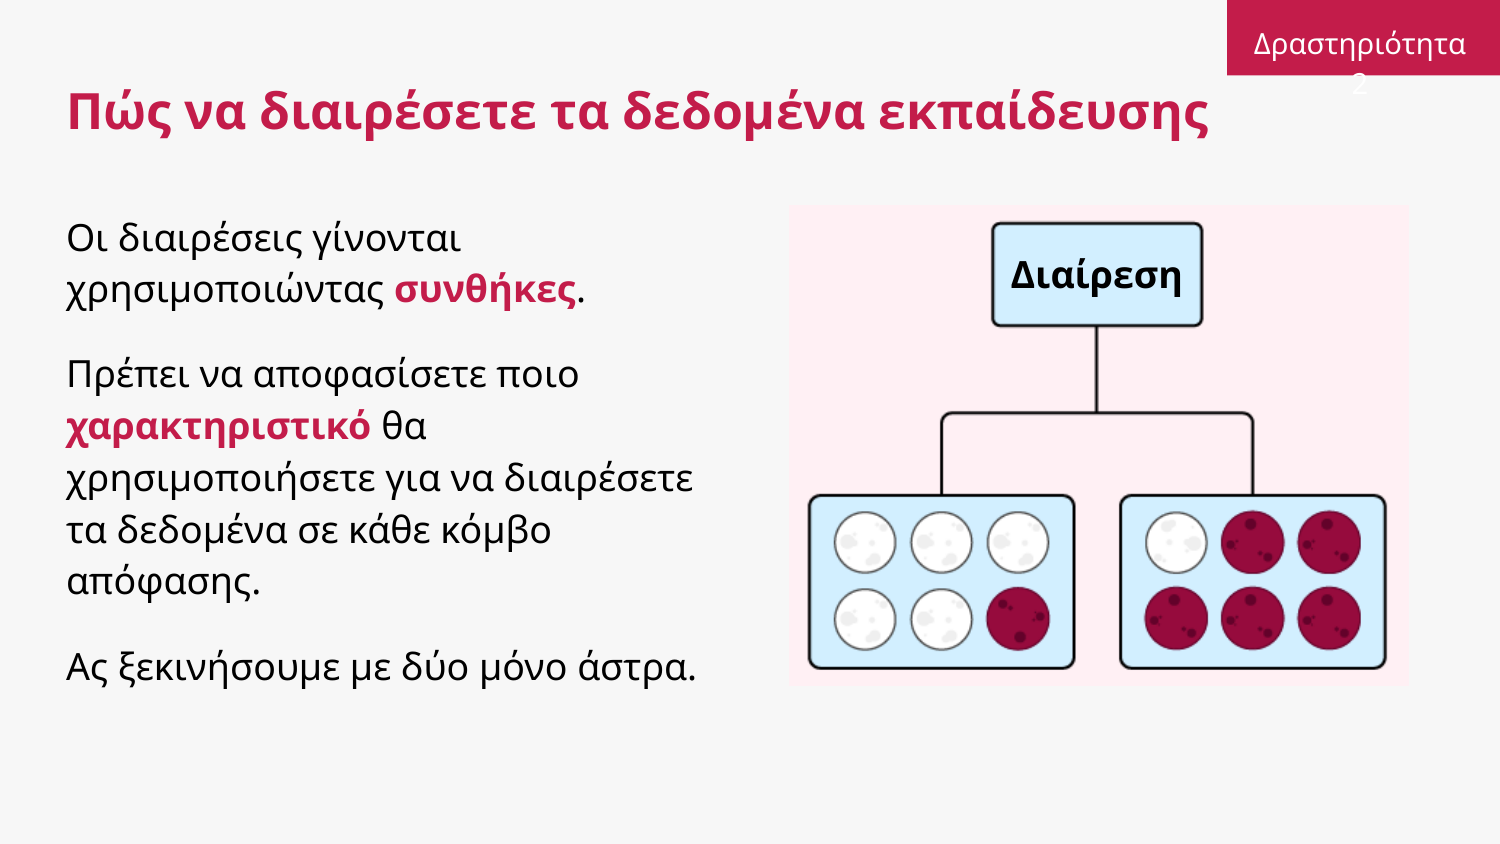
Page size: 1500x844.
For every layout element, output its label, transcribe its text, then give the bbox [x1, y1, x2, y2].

subtitle Δραστηριότητα 2 [1226, 4, 1493, 68]
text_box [788, 204, 1409, 687]
title Πώς να διαιρέσετε τα δεδομένα εκπαίδευσης [51, 52, 1449, 167]
list Οι διαιρέσεις γίνονται χρησιμοποιώντας συνθήκες. Πρέπει να αποφασίσετε ποιο χαρακτηριστικό θα χρησιμοποιήσετε για να διαιρέσετε τα δεδομένα σε κάθε κόμβο απόφασης. Ας ξεκινήσουμε με δύο μόνο άστρα. [51, 191, 723, 793]
